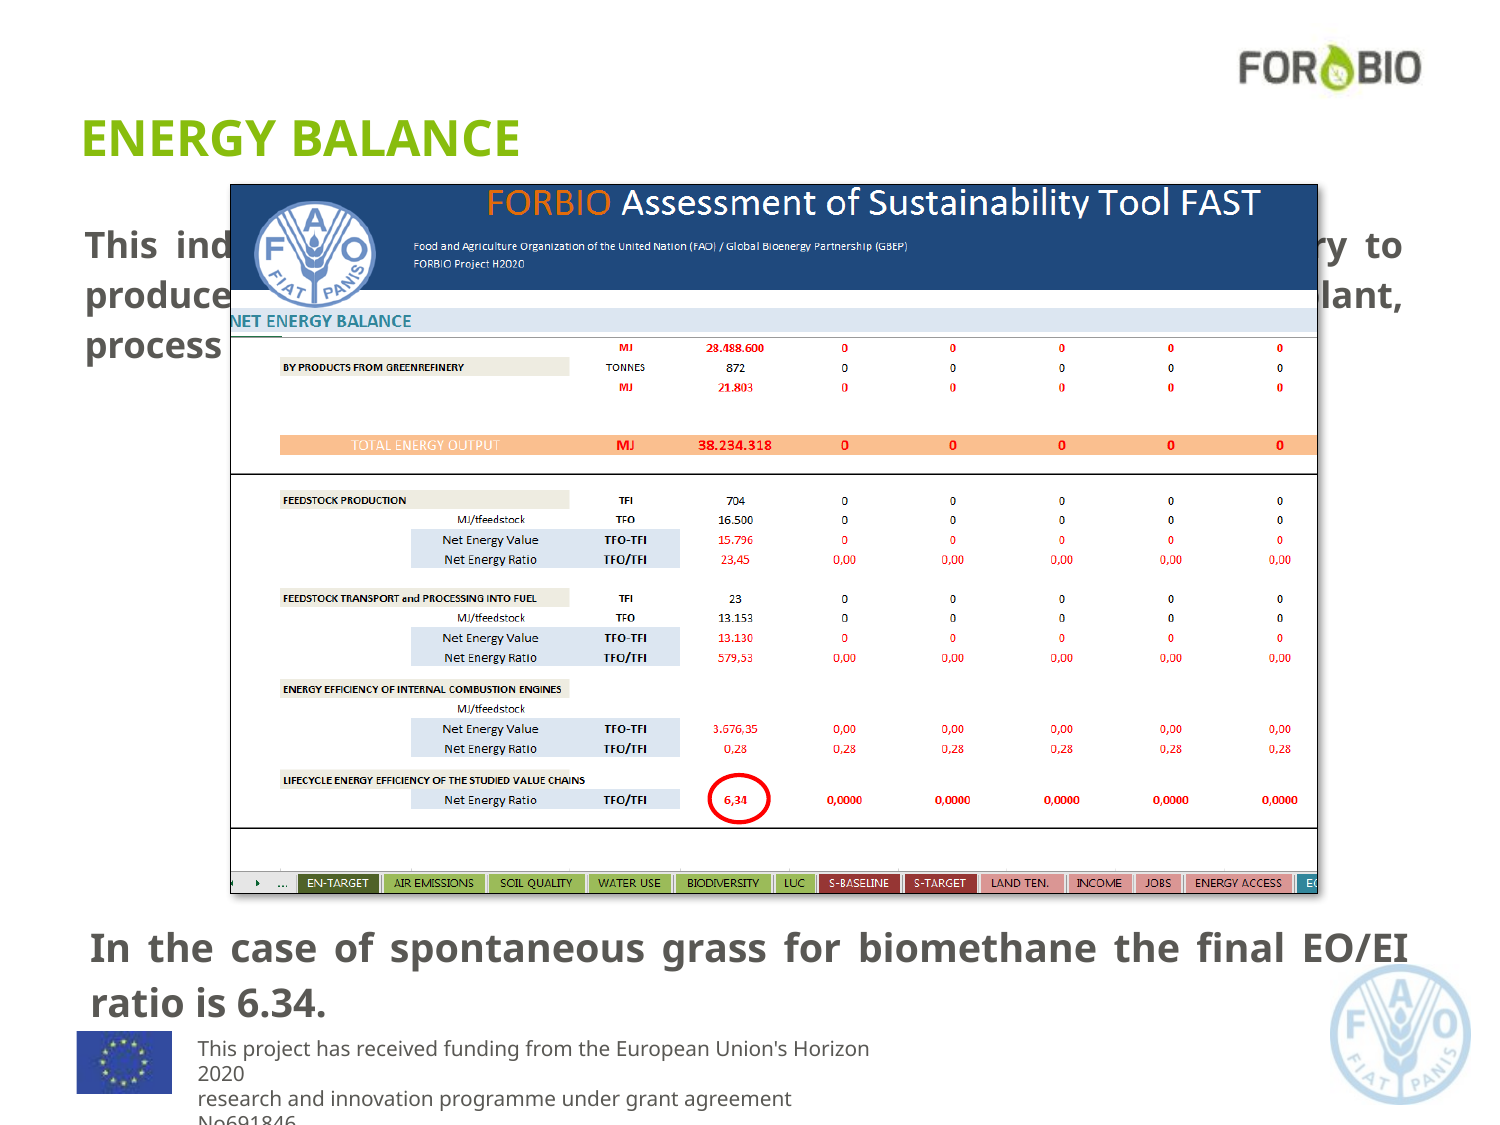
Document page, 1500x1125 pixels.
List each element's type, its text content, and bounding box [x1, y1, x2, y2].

picture [229, 184, 1318, 894]
text_box This indicator calculates the difference in energy inputs necessary to produce the biomass, transport it to the biorefinery/bioenergy plant, process it into advanced biofuel and, lastly, distribute the fuel. [69, 208, 224, 409]
text_box In the case of spontaneous grass for biomethane the final EO/EI ratio is 6.34. [74, 908, 1425, 1110]
text_box This indicator calculates the difference in energy inputs necessary to produce the biomass, transport it to the biorefinery/bioenergy plant, process it into advanced biofuel and, lastly, distribute the fuel. [1327, 208, 1420, 409]
picture [1187, 23, 1473, 114]
picture [1330, 963, 1471, 1105]
title ENERGY BALANCE [64, 42, 1235, 231]
